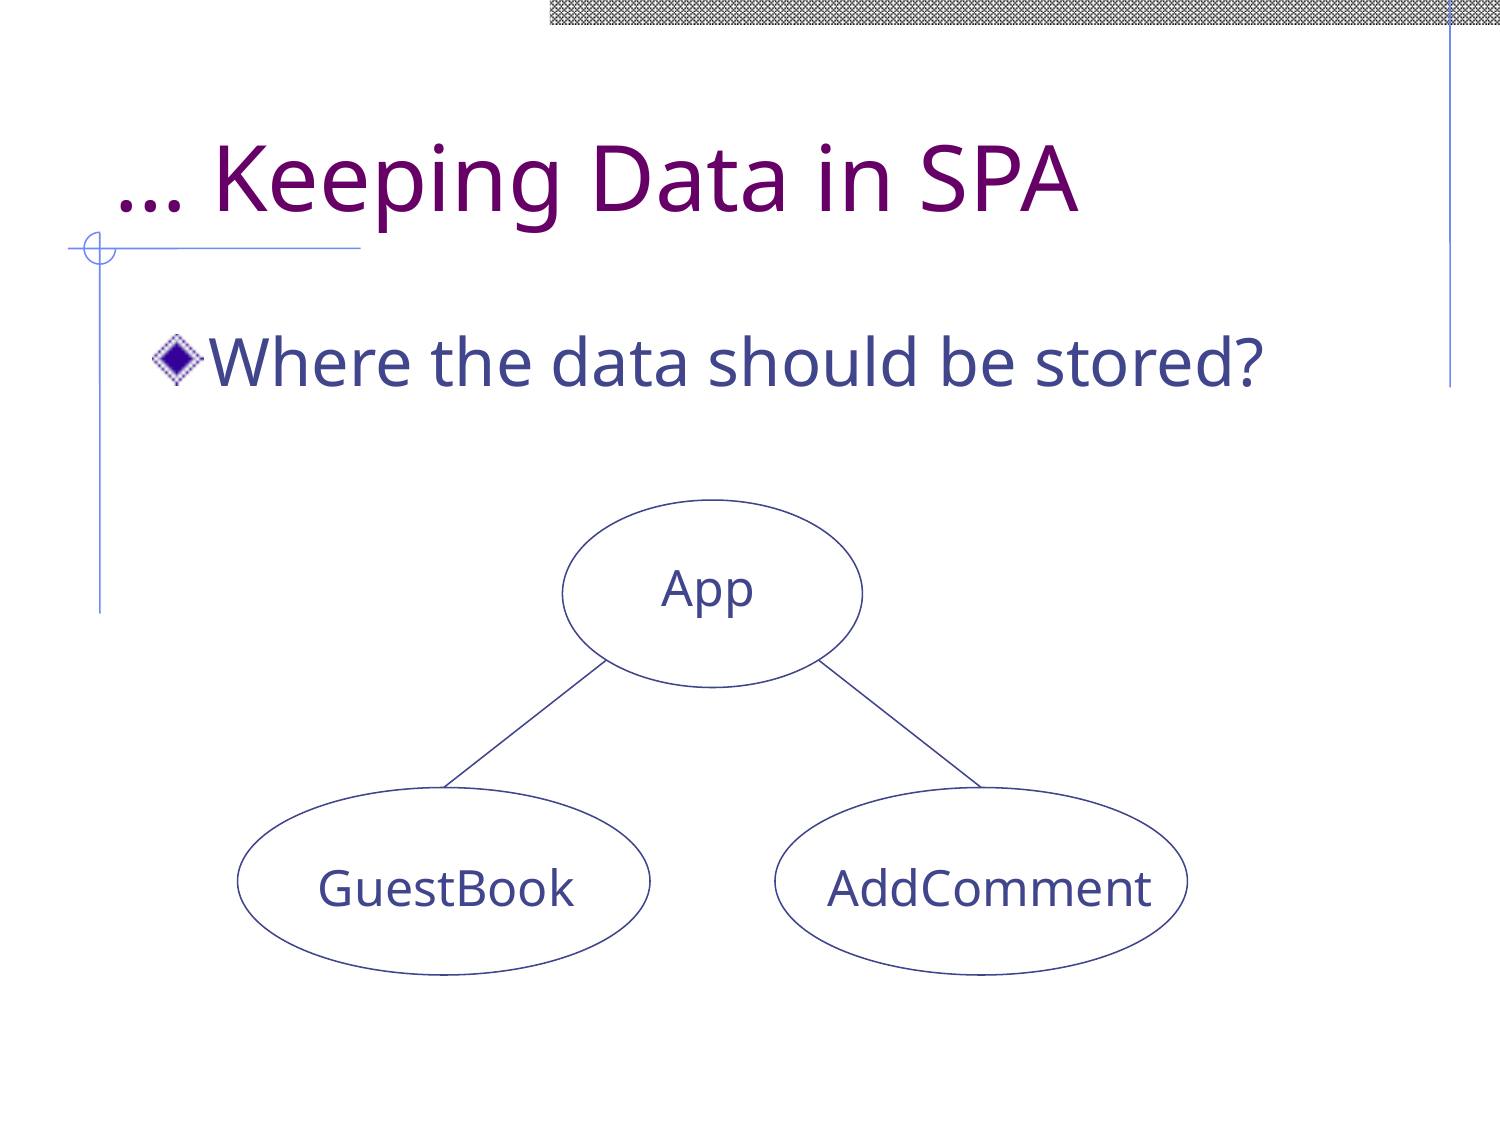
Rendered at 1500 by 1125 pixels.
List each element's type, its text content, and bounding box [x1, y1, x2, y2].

picture [549, 0, 1449, 25]
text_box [818, 659, 982, 788]
title … Keeping Data in SPA [99, 50, 1375, 238]
text_box App [646, 549, 770, 624]
picture [152, 334, 204, 386]
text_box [443, 659, 607, 788]
text_box [562, 500, 863, 688]
picture [1451, 0, 1500, 25]
text_box GuestBook [302, 849, 590, 924]
text_box AddComment [812, 849, 1168, 924]
text_box [237, 787, 651, 976]
text_box [774, 787, 1188, 976]
list Where the data should be stored? [137, 312, 1413, 425]
